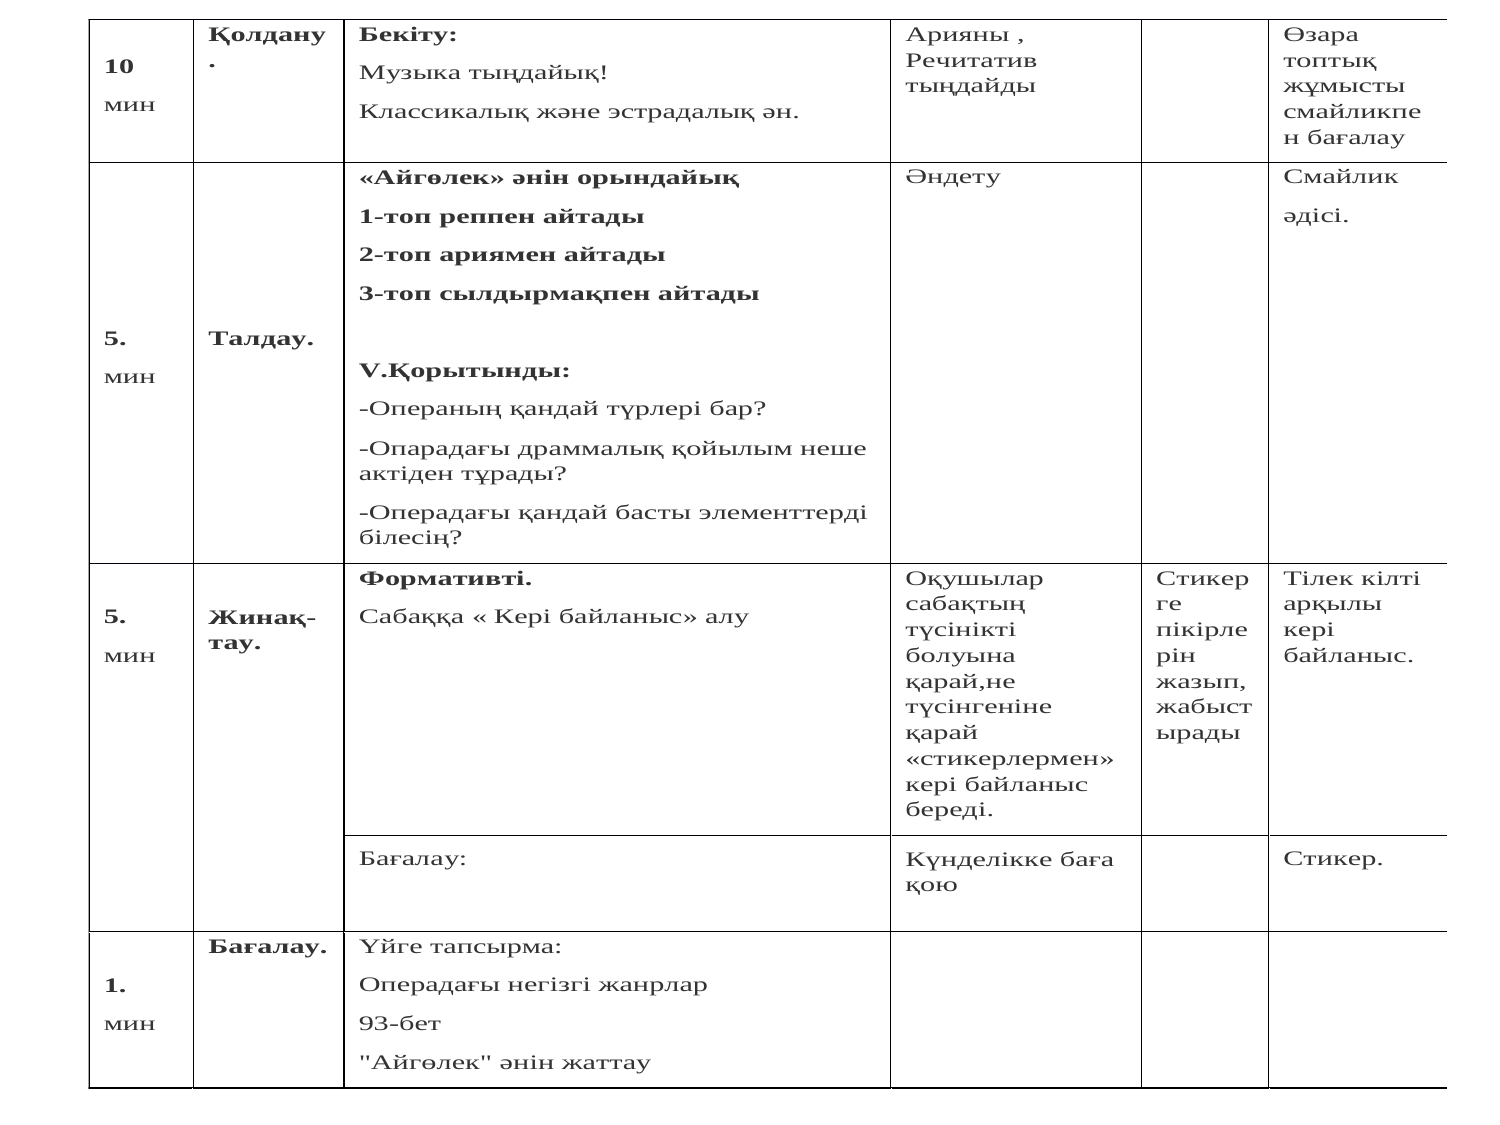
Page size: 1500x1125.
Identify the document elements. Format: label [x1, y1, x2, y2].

picture [88, 18, 1448, 1125]
